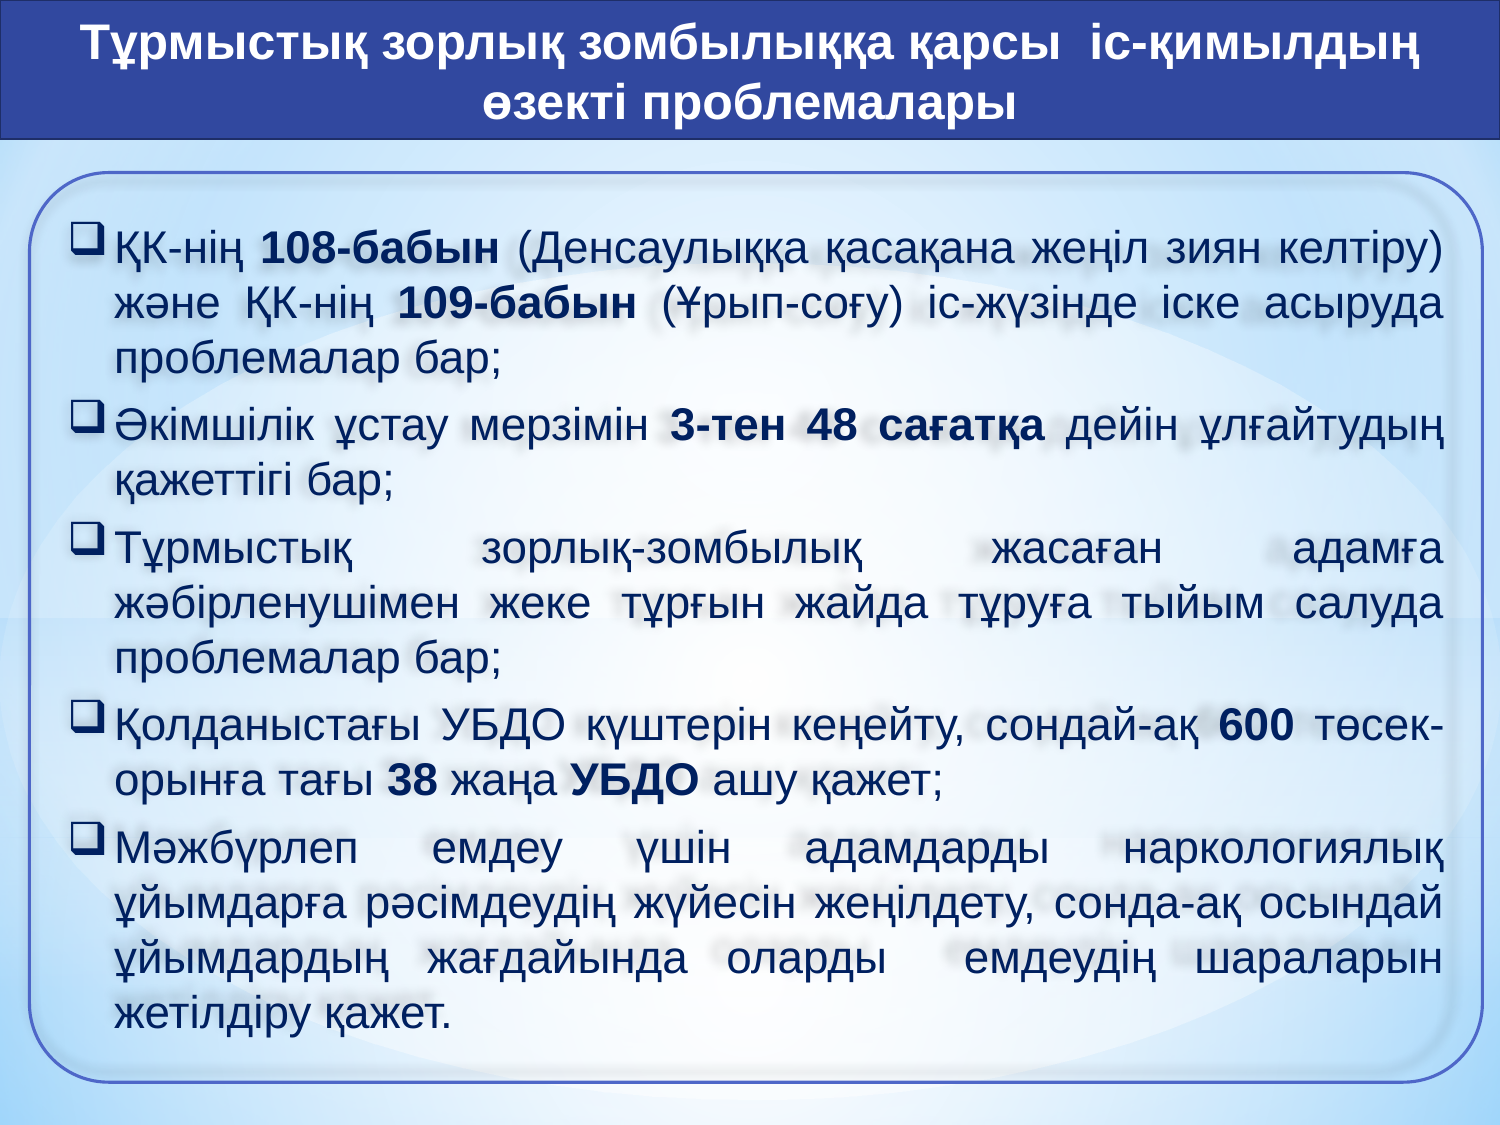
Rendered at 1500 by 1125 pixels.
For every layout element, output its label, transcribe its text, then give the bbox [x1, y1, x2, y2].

text_box ҚК-нің 108-бабын (Денсаулыққа қасақана жеңіл зиян келтіру) және ҚК-нің 109-бабын (Ұрып-соғу) іс-жүзінде іске асыруда проблемалар бар; Әкімшілік ұстау мерзімін 3-тен 48 сағатқа дейін ұлғайтудың қажеттігі бар; Тұрмыстық зорлық-зомбылық жасаған адамға жәбірленушімен жеке тұрғын жайда тұруға тыйым салуда проблемалар бар; Қолданыстағы УБДО күштерін кеңейту, сондай-ақ 600 төсек-орынға тағы 38 жаңа УБДО ашу қажет; Мәжбүрлеп емдеу үшін адамдарды наркологиялық ұйымдарға рәсімдеудің жүйесін жеңілдету, сонда-ақ осындай ұйымдардың жағдайында оларды емдеудің шараларын жетілдіру қажет. [28, 171, 1484, 1083]
text_box Тұрмыстық зорлық зомбылыққа қарсы іс-қимылдың өзекті проблемалары [0, 0, 1500, 140]
